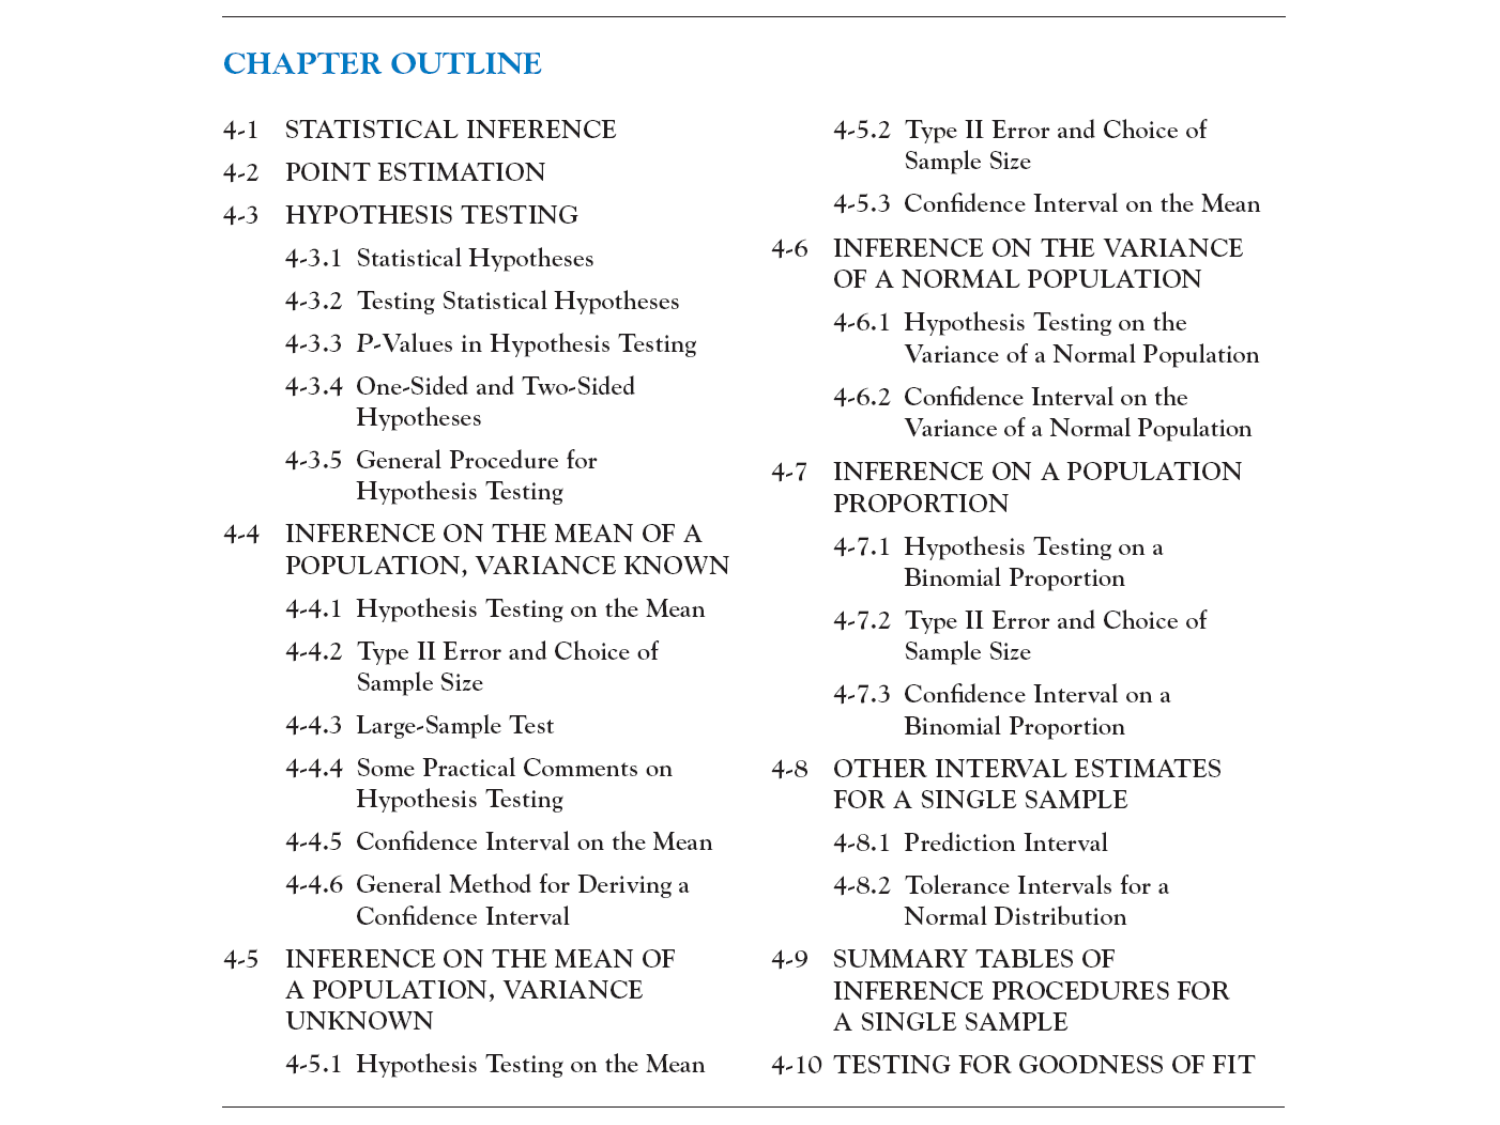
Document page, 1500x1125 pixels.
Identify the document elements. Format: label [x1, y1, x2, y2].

picture [220, 12, 1288, 1113]
